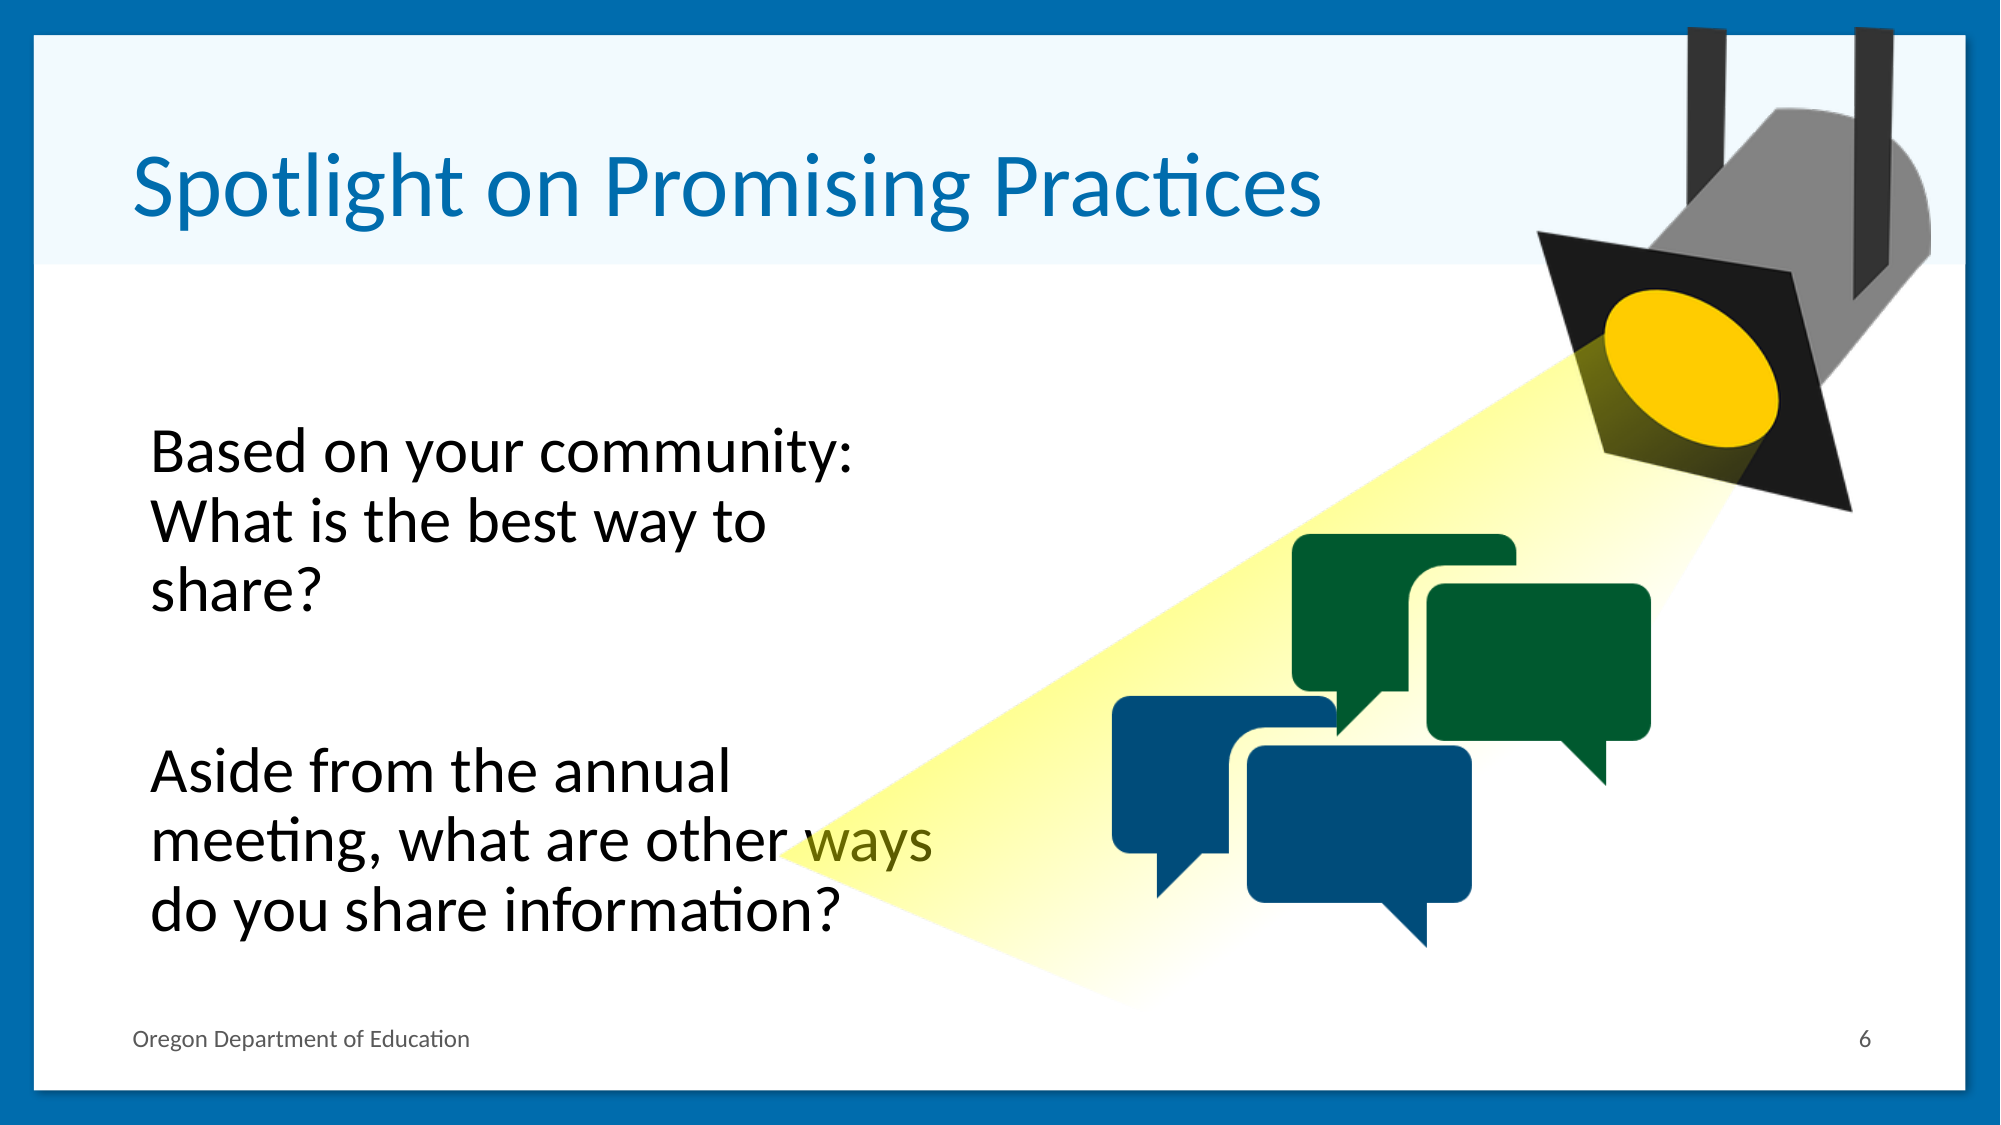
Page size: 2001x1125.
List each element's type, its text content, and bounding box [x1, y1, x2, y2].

footer Oregon Department of Education [117, 1007, 588, 1068]
list Based on your community: What is the best way to share? Aside from the annual meeting, what are other ways do you share information? [135, 330, 779, 1005]
picture [779, 27, 1931, 1108]
title Spotlight on Promising Practices [117, 75, 779, 244]
